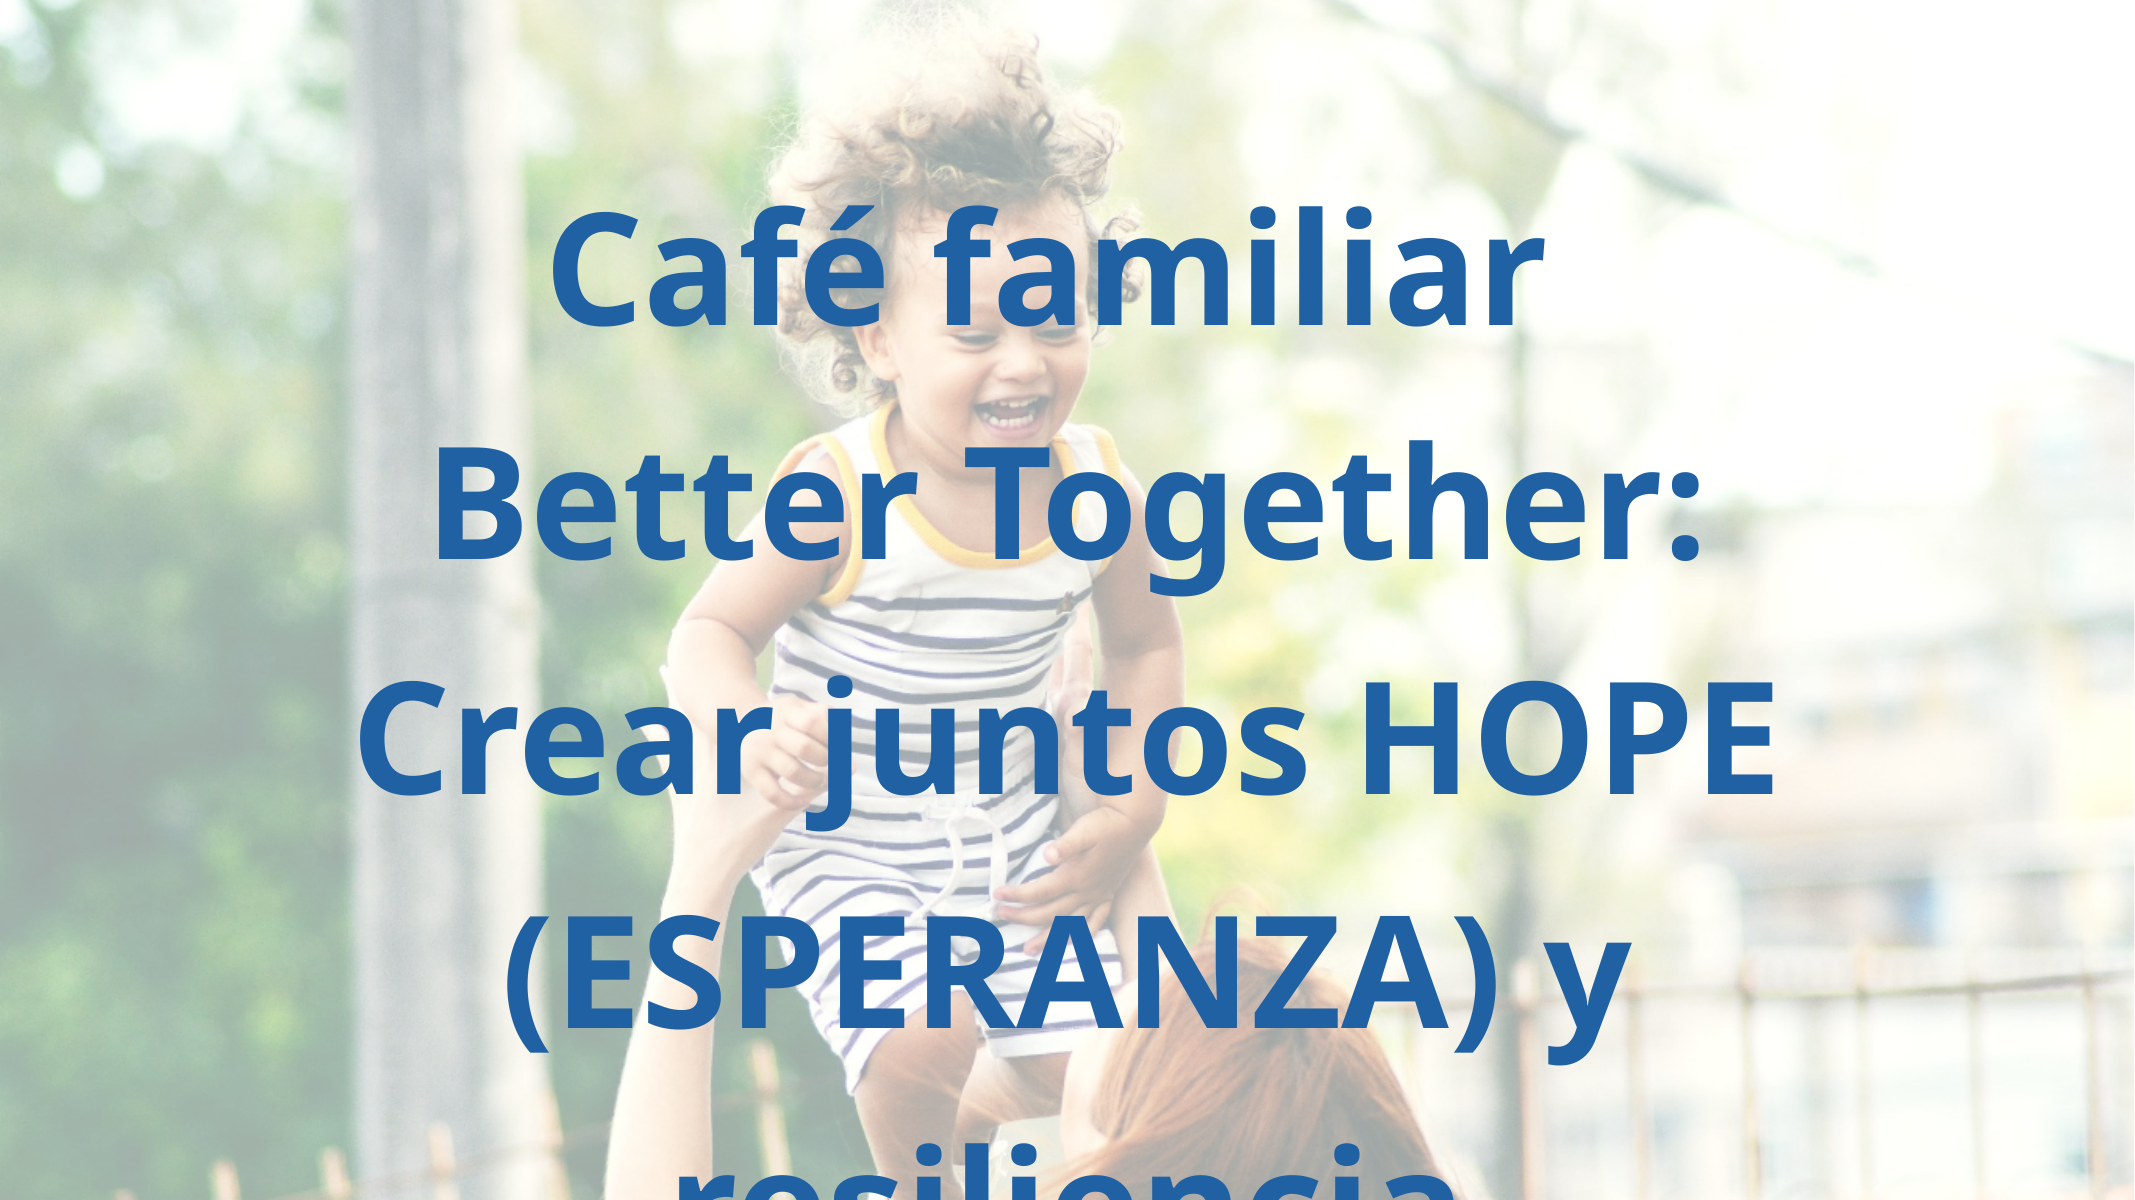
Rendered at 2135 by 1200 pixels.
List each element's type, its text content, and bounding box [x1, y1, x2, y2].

picture [0, 0, 2135, 1200]
text_box Café familiar Better Together: Crear juntos HOPE (ESPERANZA) y resiliencia [93, 122, 2041, 878]
